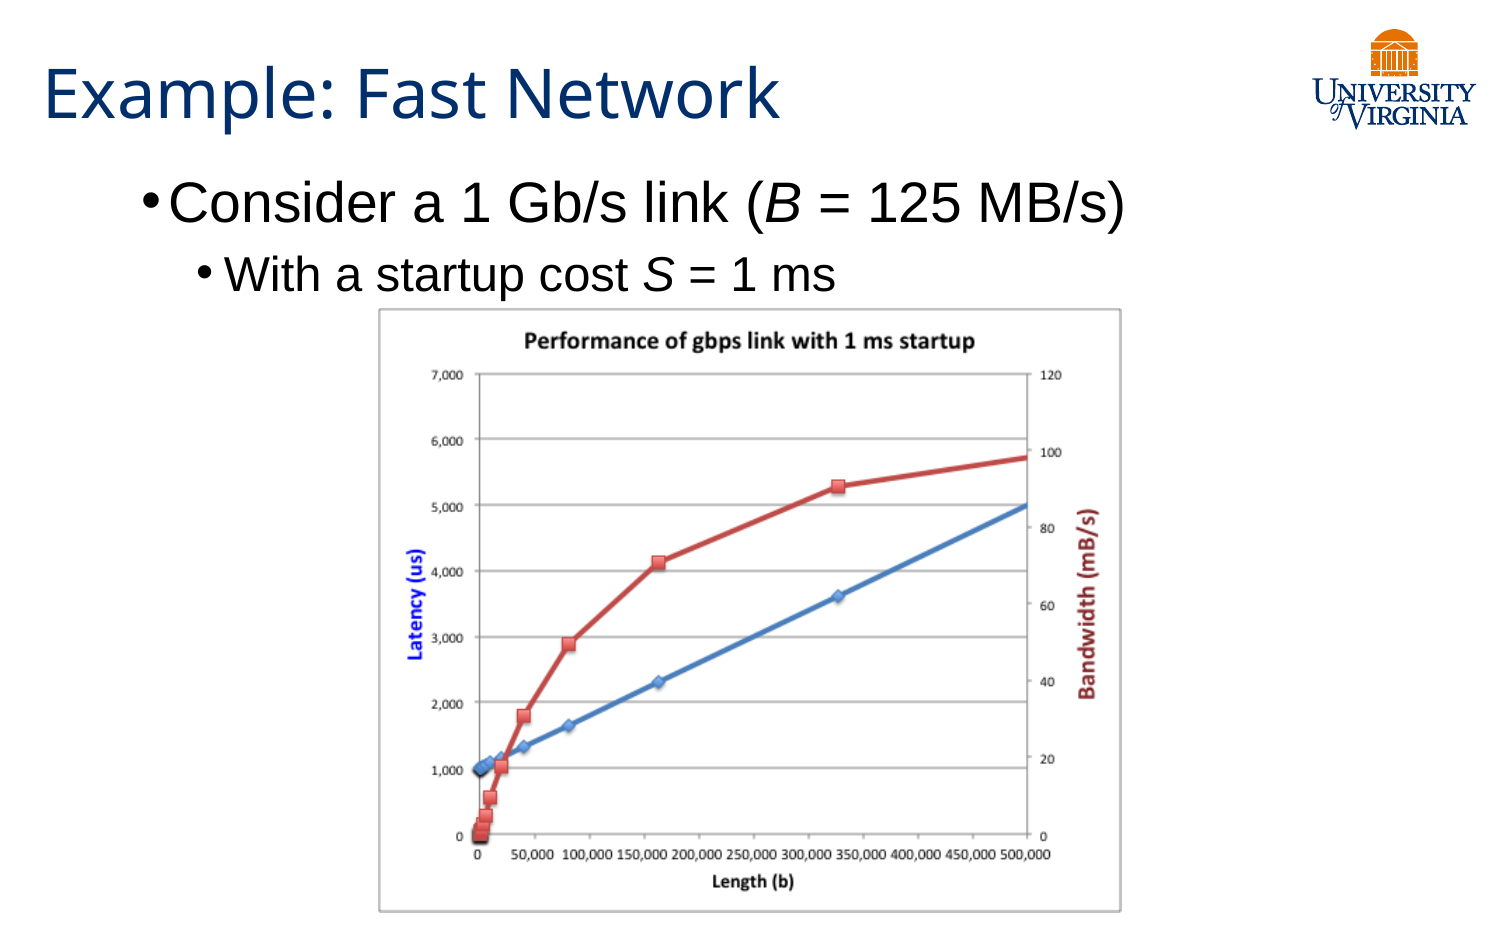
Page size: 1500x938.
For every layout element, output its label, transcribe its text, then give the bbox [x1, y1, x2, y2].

picture [377, 308, 1122, 913]
list Consider a 1 Gb/s link (B = 125 MB/s) With a startup cost S = 1 ms [126, 158, 1252, 309]
title Example: Fast Network [27, 5, 1106, 187]
